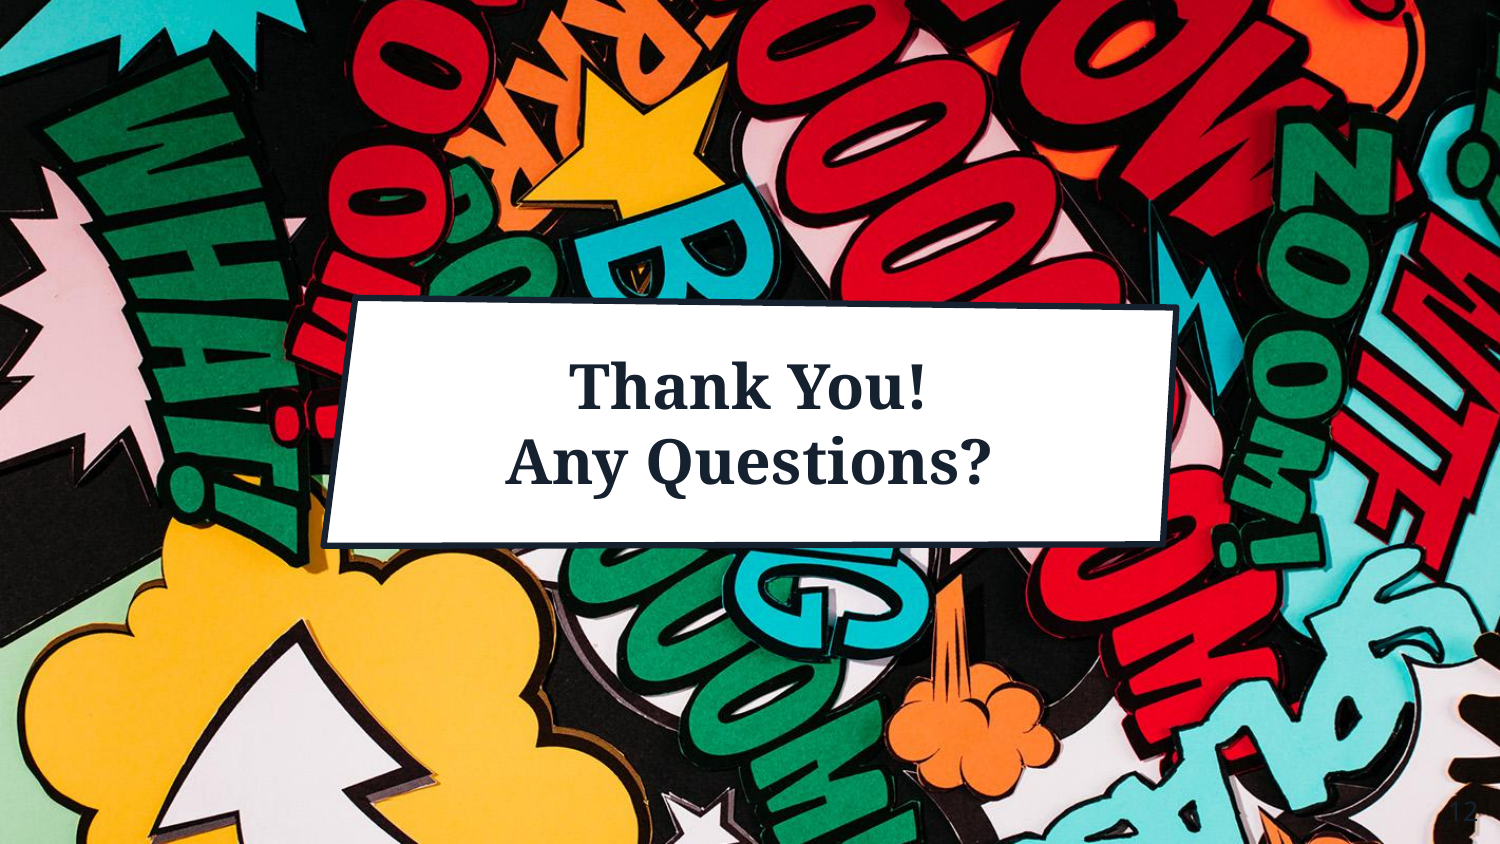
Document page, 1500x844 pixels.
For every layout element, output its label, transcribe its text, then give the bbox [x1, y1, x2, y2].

slide_number ‹#› [1403, 779, 1494, 844]
picture [0, 0, 1500, 844]
title Thank You! Any Questions? [372, 340, 1128, 504]
text_box [323, 297, 1177, 546]
